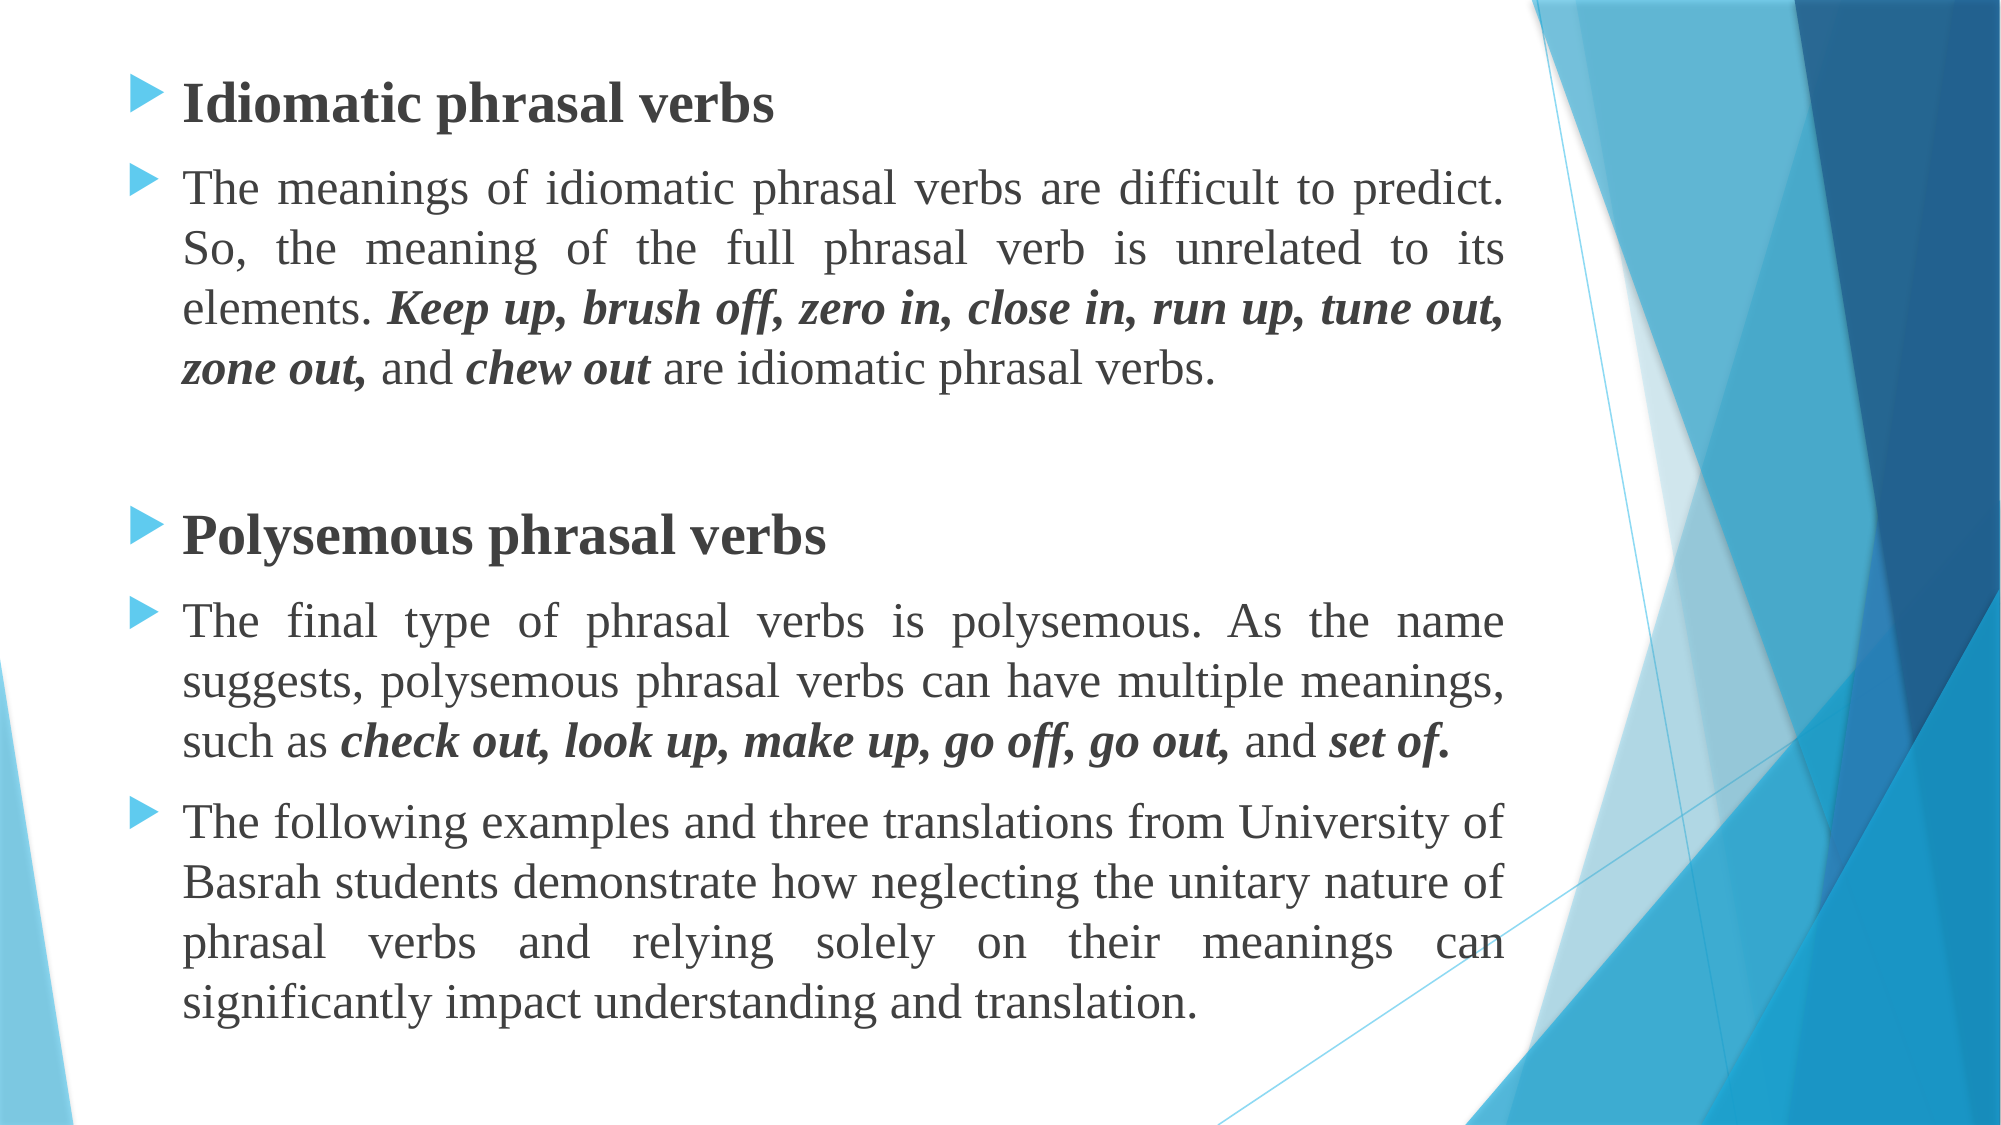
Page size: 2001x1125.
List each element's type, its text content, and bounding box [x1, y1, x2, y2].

list Idiomatic phrasal verbs The meanings of idiomatic phrasal verbs are difficult to predict. So, the meaning of the full phrasal verb is unrelated to its elements. Keep up, brush off, zero in, close in, run up, tune out, zone out, and chew out are idiomatic phrasal verbs. Polysemous phrasal verbs The final type of phrasal verbs is polysemous. As the name suggests, polysemous phrasal verbs can have multiple meanings, such as check out, look up, make up, go off, go out, and set of. The following examples and three translations from University of Basrah students demonstrate how neglecting the unitary nature of phrasal verbs and relying solely on their meanings can significantly impact understanding and translation. [111, 56, 1522, 1050]
